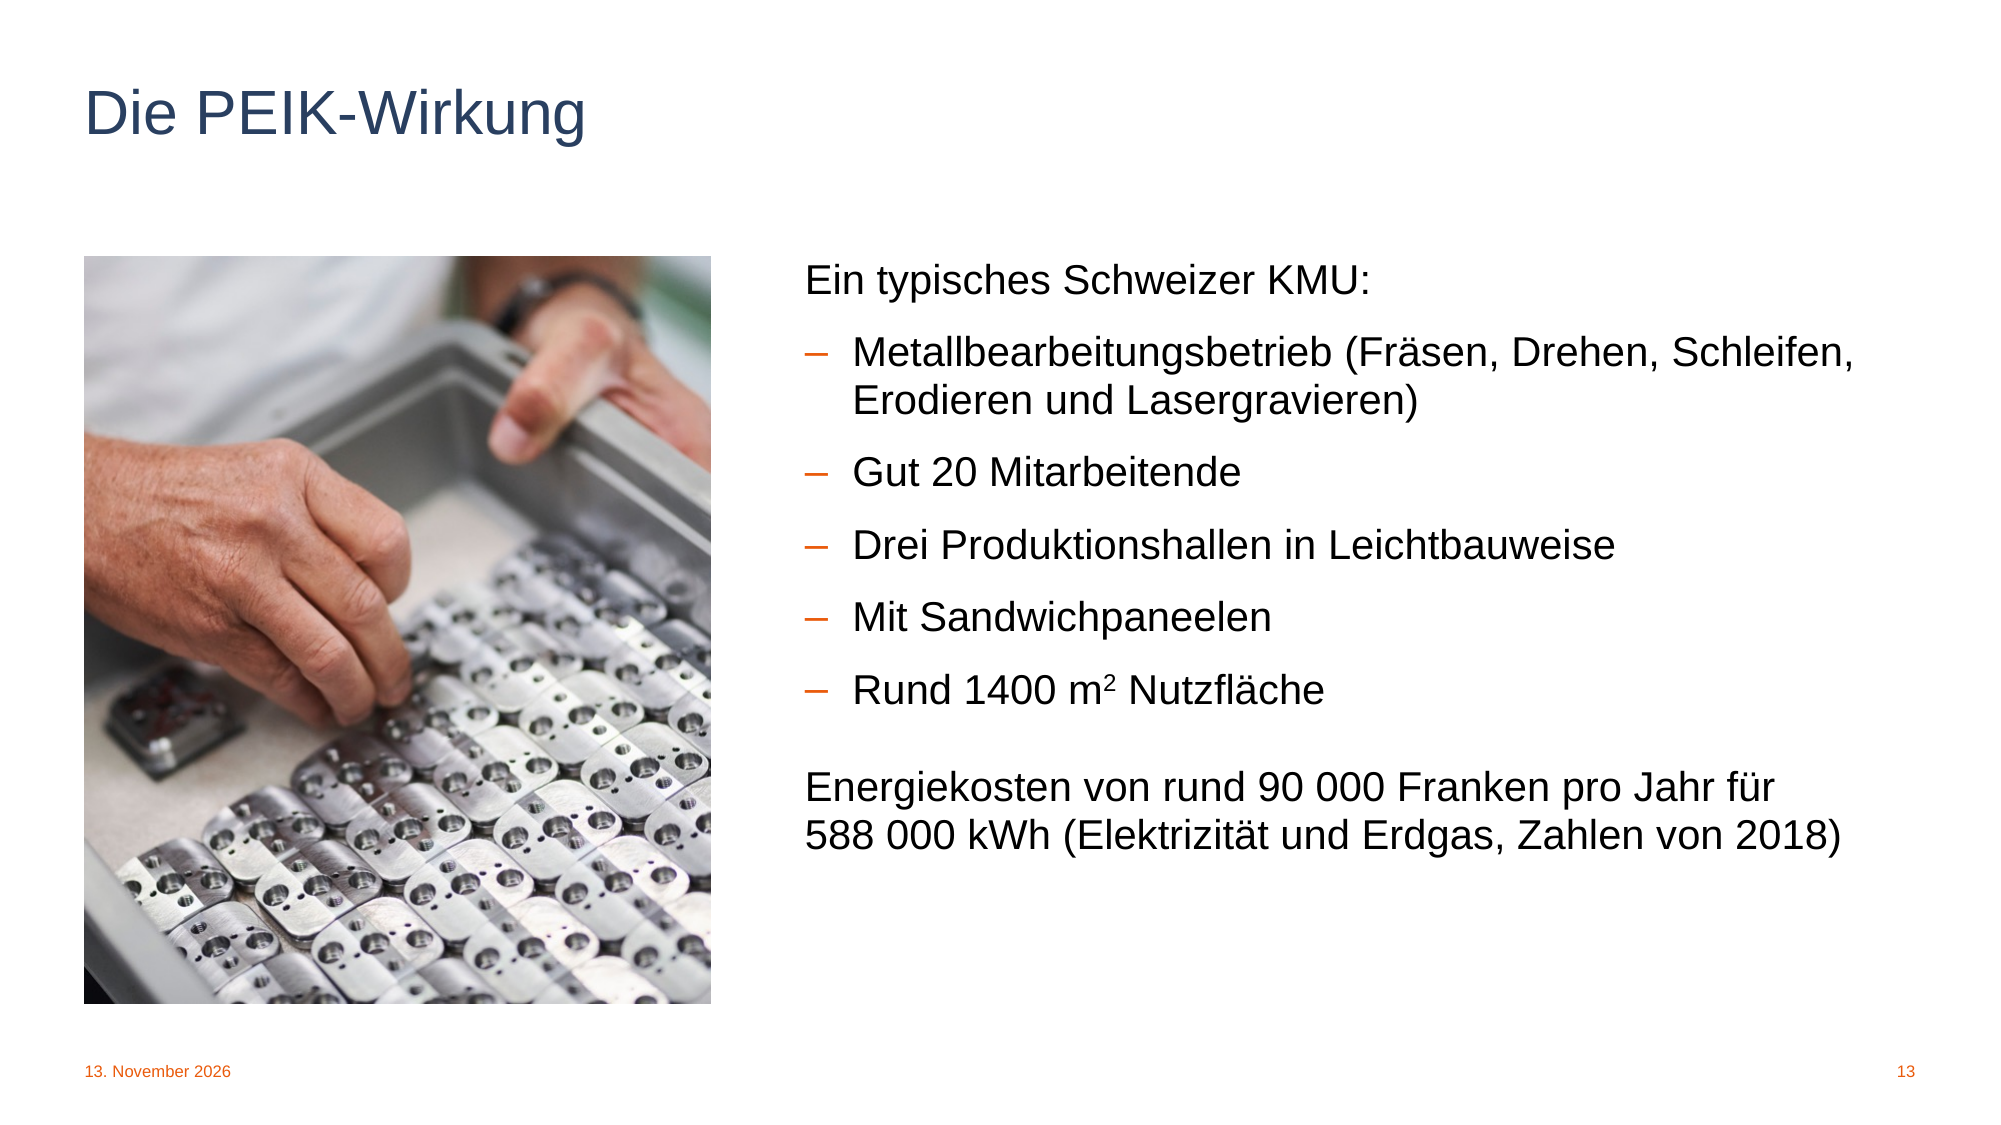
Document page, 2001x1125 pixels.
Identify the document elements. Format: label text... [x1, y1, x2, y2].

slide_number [84, 1058, 333, 1082]
title Die PEIK-Wirkung [84, 72, 1916, 203]
slide_number 13 [1740, 1058, 1916, 1082]
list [84, 256, 711, 1009]
list Ein typisches Schweizer KMU: Metallbearbeitungsbetrieb (Fräsen, Drehen, Schleifen, Erodieren und Lasergravieren) Gut 20 Mitarbeitende Drei Produktionshallen in Leichtbauweise Mit Sandwichpaneelen Rund 1400 m2 Nutzfläche Energiekosten von rund 90 000 Franken pro Jahr für 588 000 kWh (Elektrizität und Erdgas, Zahlen von 2018) [805, 256, 1916, 1014]
